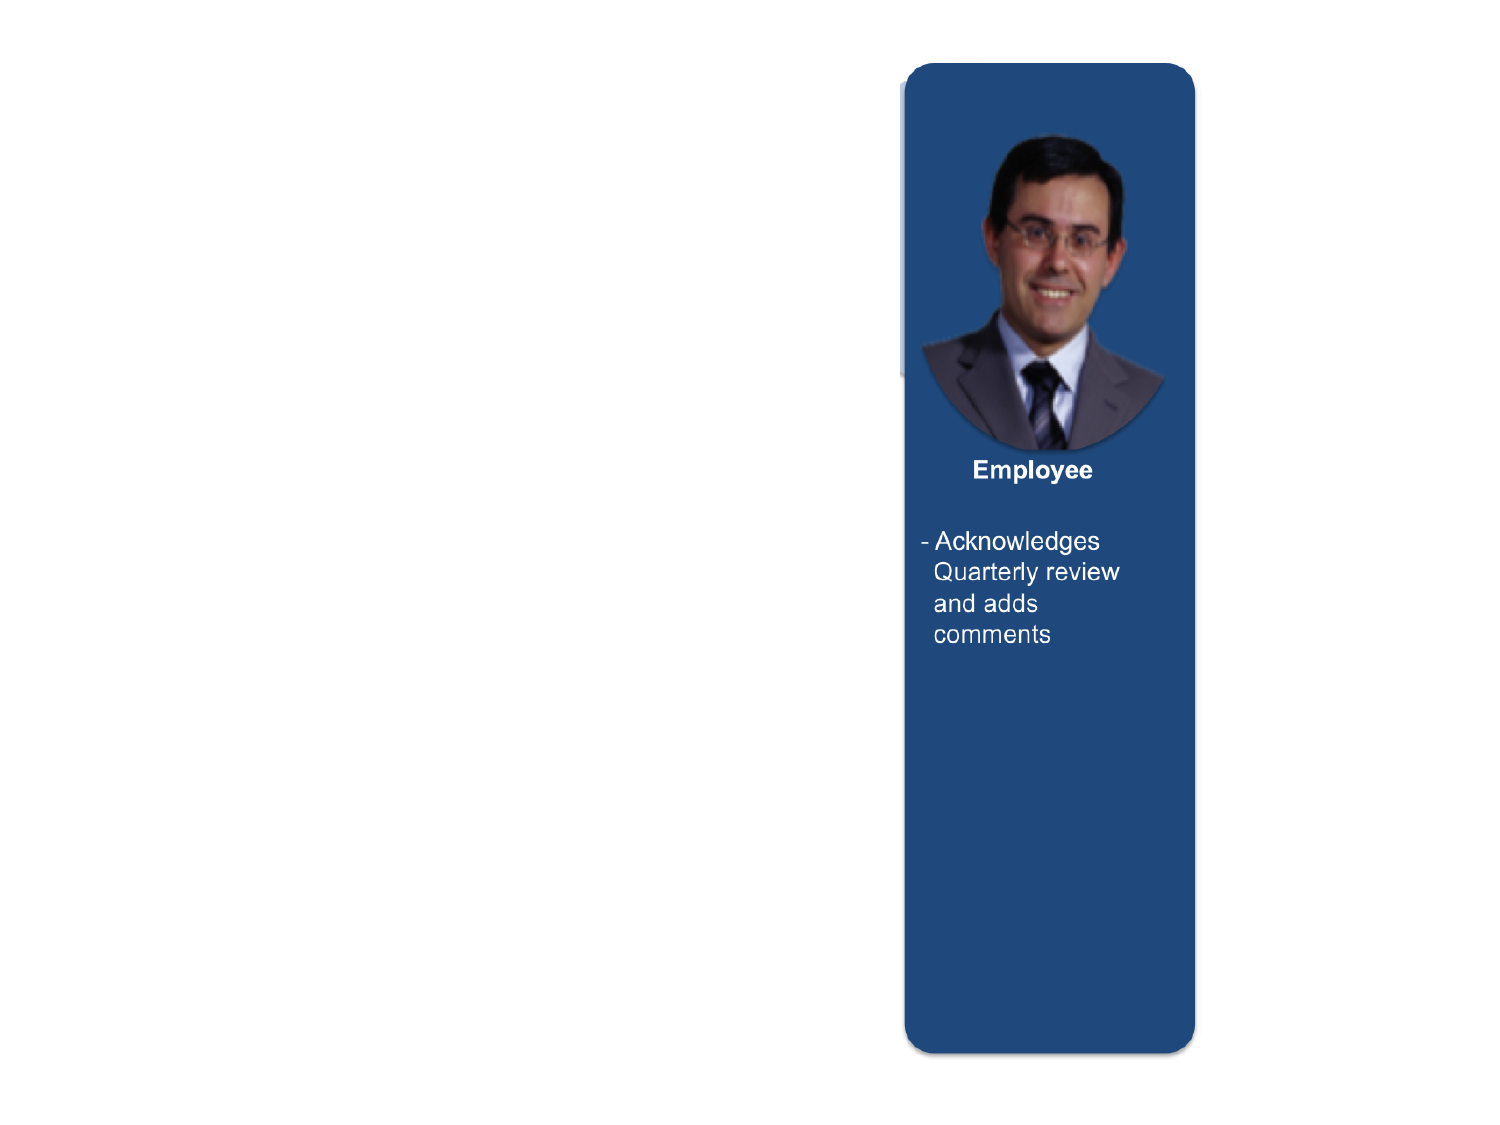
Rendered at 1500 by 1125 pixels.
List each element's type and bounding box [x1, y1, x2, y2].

picture [899, 60, 1202, 1062]
